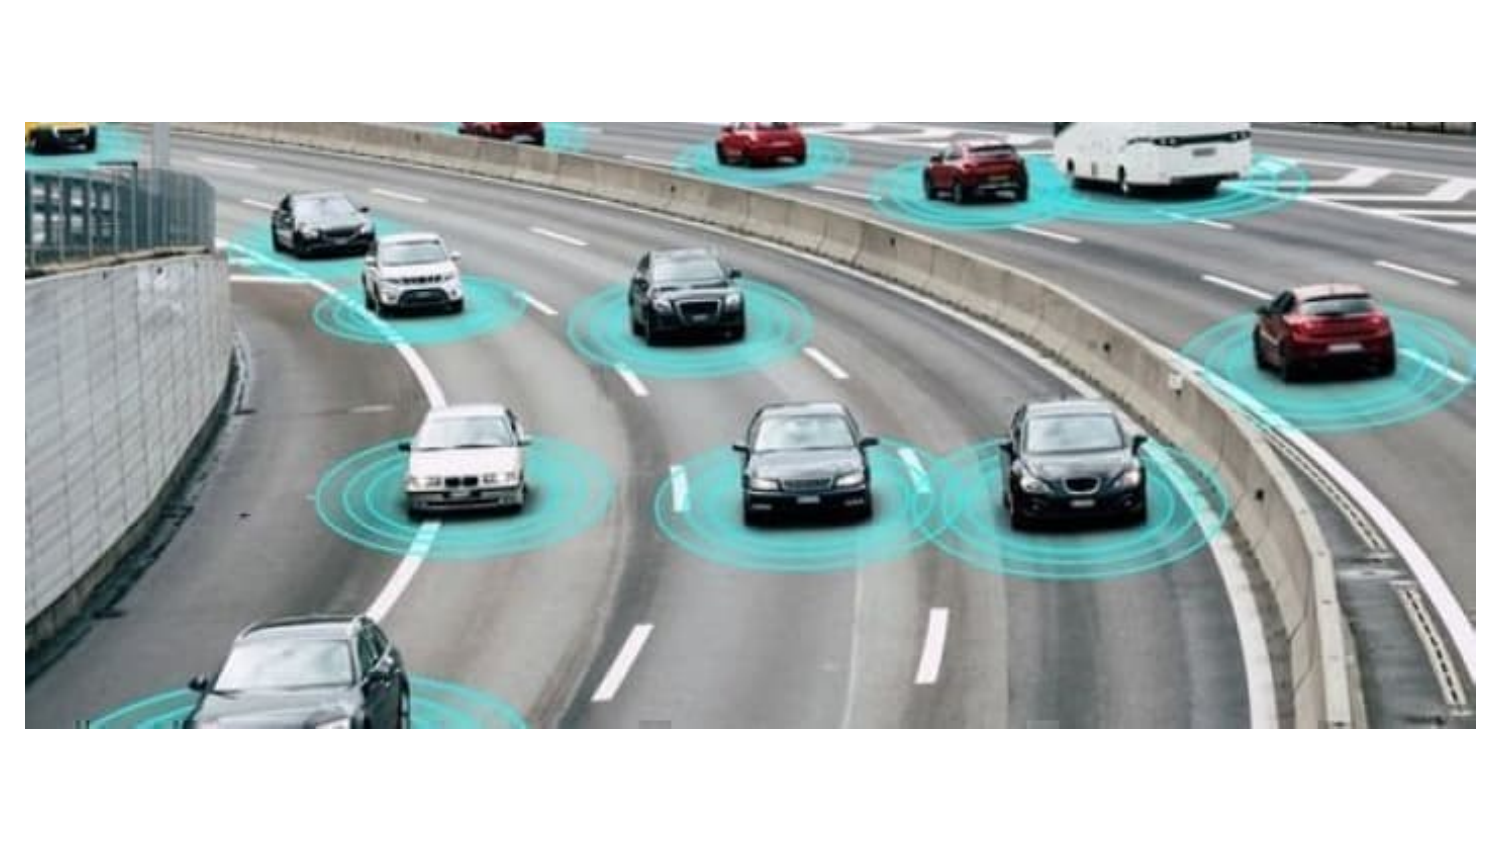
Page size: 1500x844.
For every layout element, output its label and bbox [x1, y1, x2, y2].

picture [25, 122, 1476, 729]
